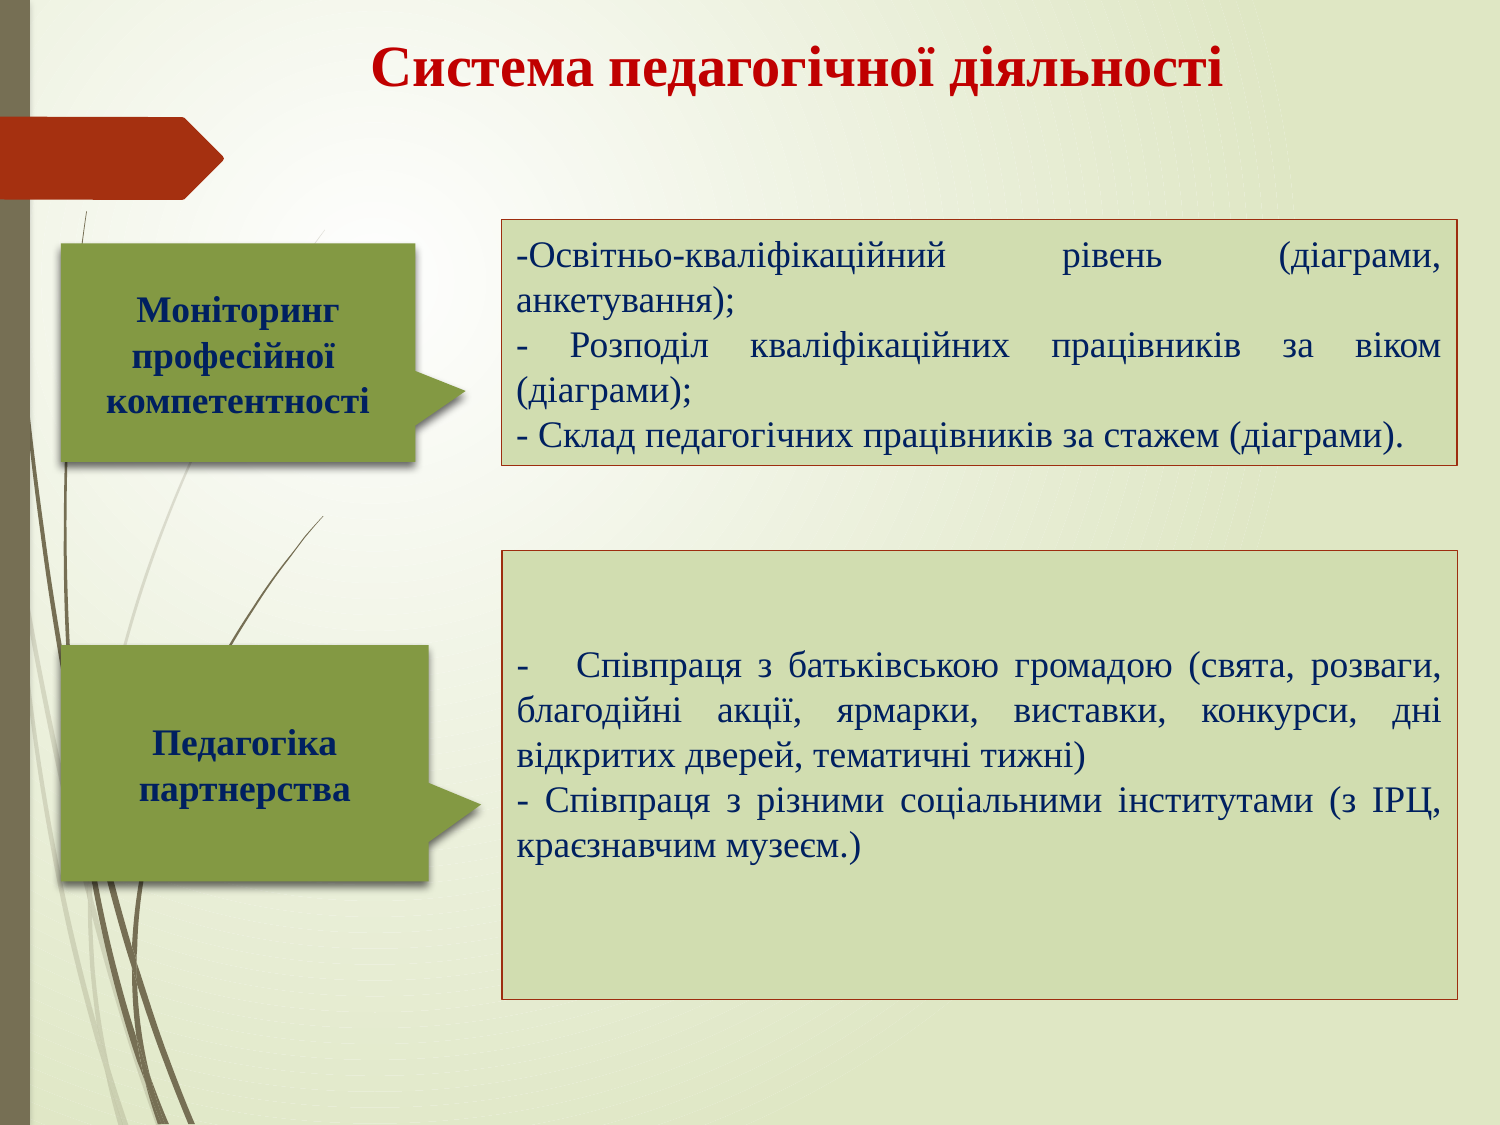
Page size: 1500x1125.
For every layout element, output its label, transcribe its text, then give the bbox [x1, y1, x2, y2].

text_box - Співпраця з батьківською громадою (свята, розваги, благодійні акції, ярмарки, виставки, конкурси, дні відкритих дверей, тематичні тижні) - Співпраця з різними соціальними інститутами (з ІРЦ, краєзнавчим музеєм.) [501, 550, 1458, 1000]
text_box Педагогіка партнерства [60, 645, 482, 882]
text_box Система педагогічної діяльності [265, 34, 1329, 105]
text_box Моніторинг професійної компетентності [60, 243, 466, 462]
text_box -Освітньо-кваліфікаційний рівень (діаграми, анкетування); - Розподіл кваліфікаційних працівників за віком (діаграми); - Склад педагогічних працівників за стажем (діаграми). [501, 219, 1458, 466]
